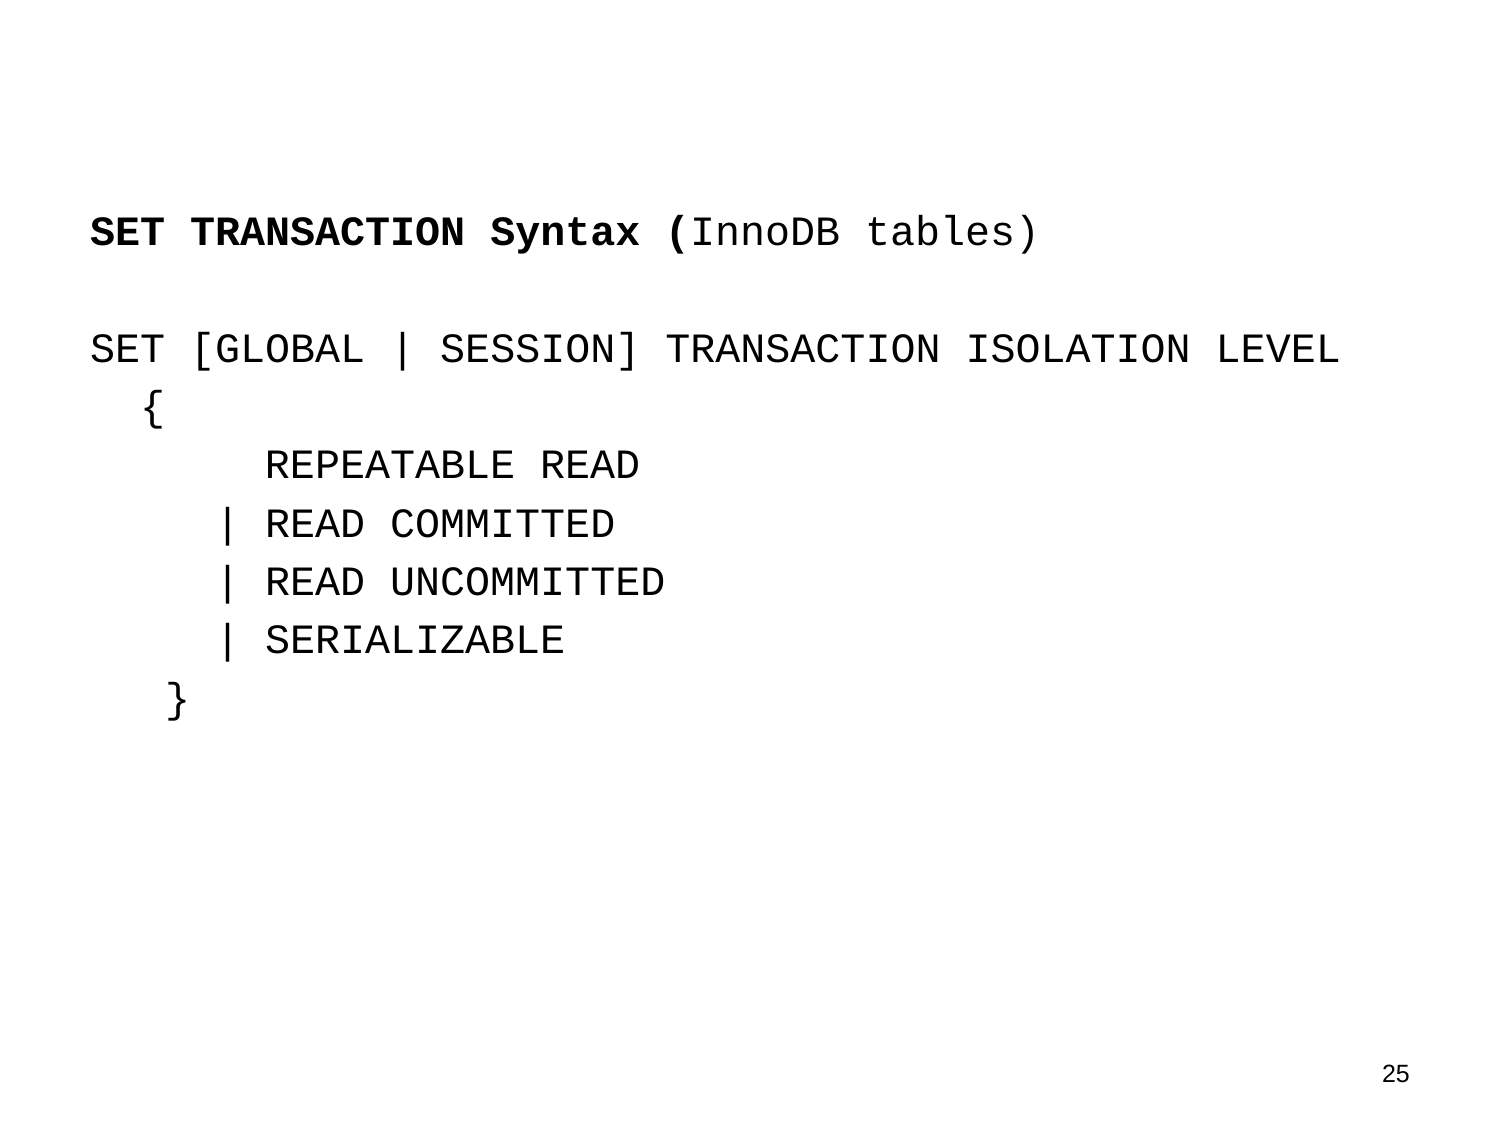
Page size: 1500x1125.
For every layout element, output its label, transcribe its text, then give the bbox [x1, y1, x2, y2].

list SET TRANSACTION Syntax (InnoDB tables) SET [GLOBAL | SESSION] TRANSACTION ISOLATION LEVEL { REPEATABLE READ | READ COMMITTED | READ UNCOMMITTED | SERIALIZABLE } [75, 196, 1425, 1024]
slide_number 24 [1074, 1042, 1425, 1103]
